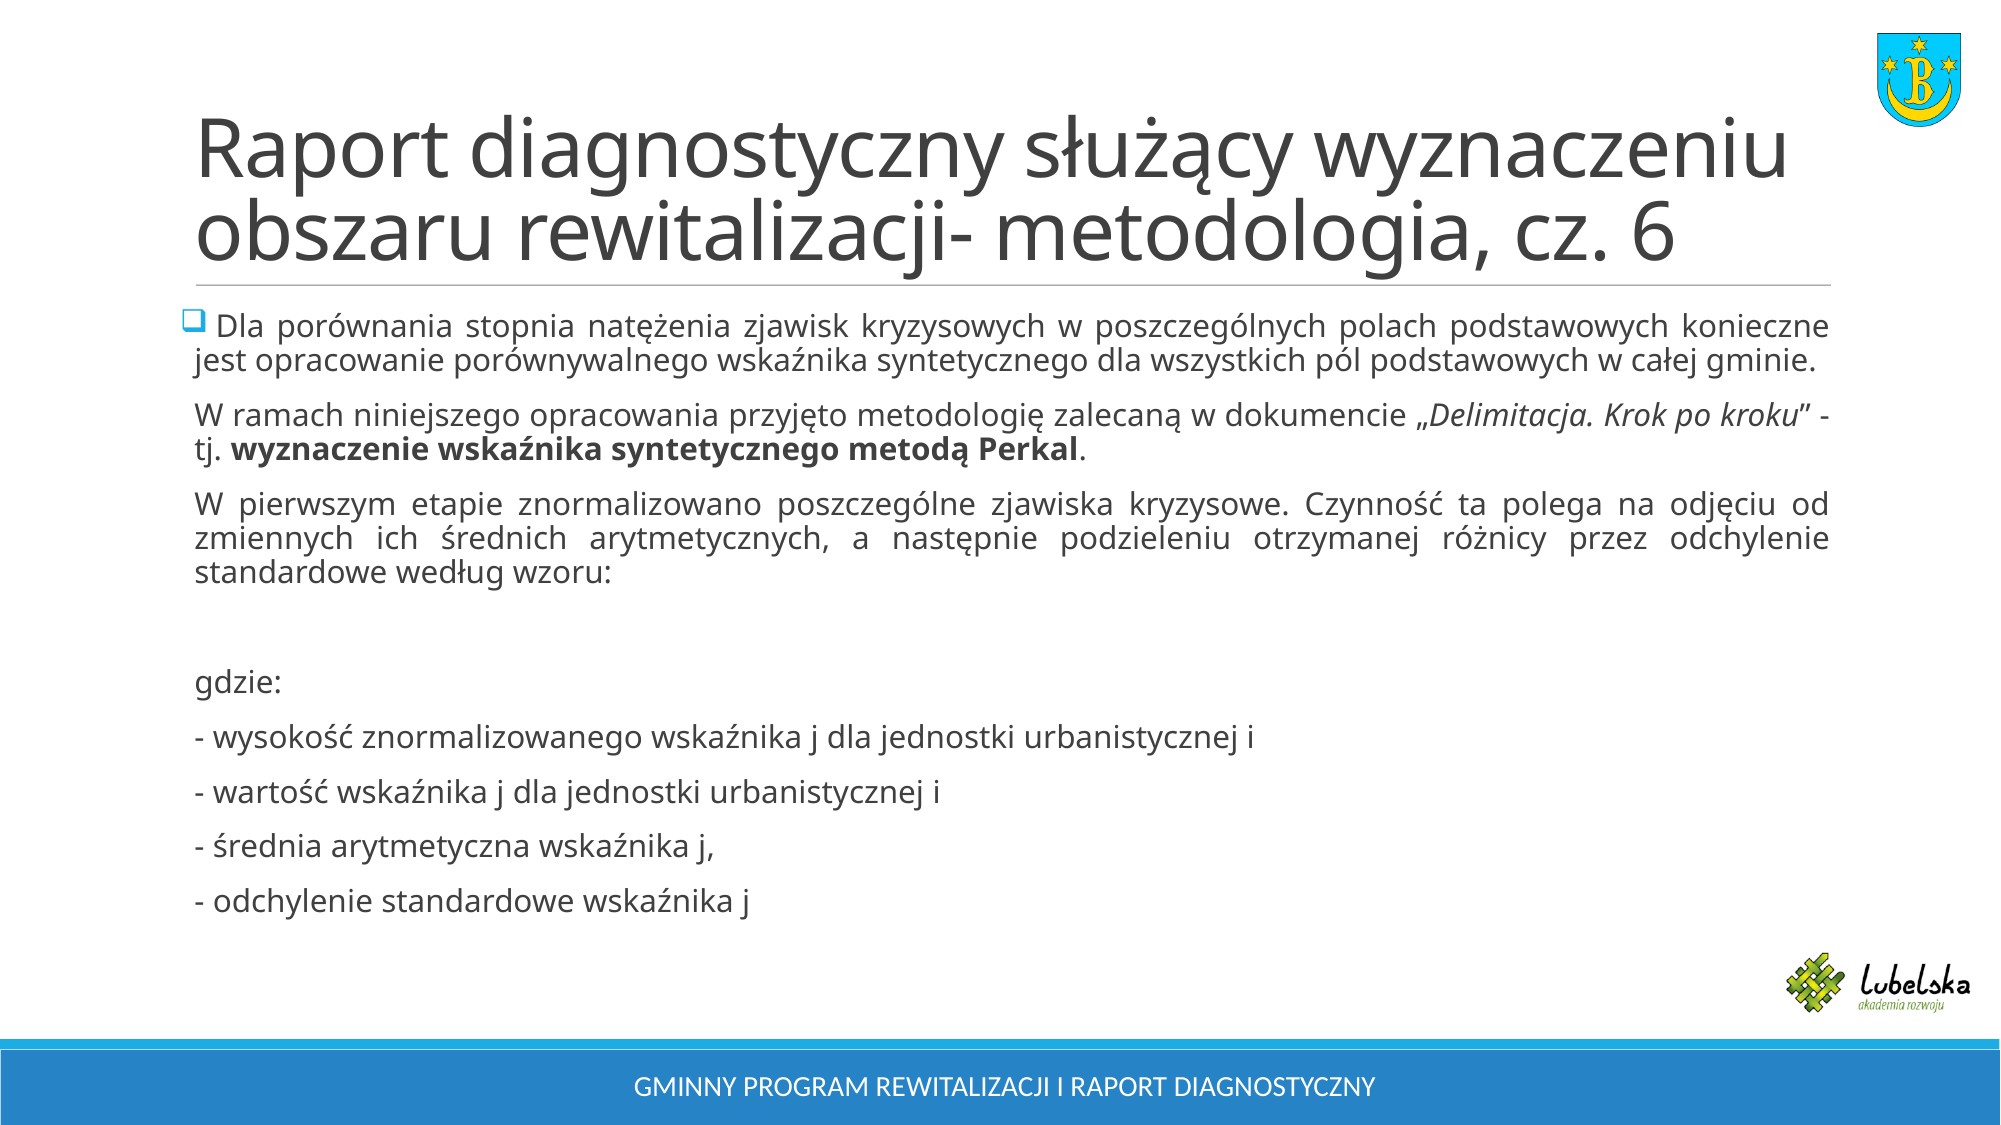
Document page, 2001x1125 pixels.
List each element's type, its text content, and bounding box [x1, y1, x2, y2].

picture [1929, 96, 1961, 127]
list Dla porównania stopnia natężenia zjawisk kryzysowych w poszczególnych polach podstawowych konieczne jest opracowanie porównywalnego wskaźnika syntetycznego dla wszystkich pól podstawowych w całej gminie. W ramach niniejszego opracowania przyjęto metodologię zalecaną w dokumencie „Delimitacja. Krok po kroku” - tj. wyznaczenie wskaźnika syntetycznego metodą Perkal. W pierwszym etapie znormalizowano poszczególne zjawiska kryzysowe. Czynność ta polega na odjęciu od zmiennych ich średnich arytmetycznych, a następnie podzieleniu otrzymanej różnicy przez odchylenie standardowe według wzoru: gdzie: - wysokość znormalizowanego wskaźnika j dla jednostki urbanistycznej i - wartość wskaźnika j dla jednostki urbanistycznej i - średnia arytmetyczna wskaźnika j, - odchylenie standardowe wskaźnika j [180, 302, 1830, 963]
picture [1944, 60, 1954, 70]
picture [1776, 931, 1980, 1033]
picture [1888, 86, 1951, 120]
picture [1885, 59, 1895, 71]
picture [1914, 39, 1924, 51]
picture [1877, 93, 1910, 127]
title Raport diagnostyczny służący wyznaczeniu obszaru rewitalizacji- metodologia, cz. 6 [180, 47, 1830, 285]
picture [1906, 58, 1932, 104]
